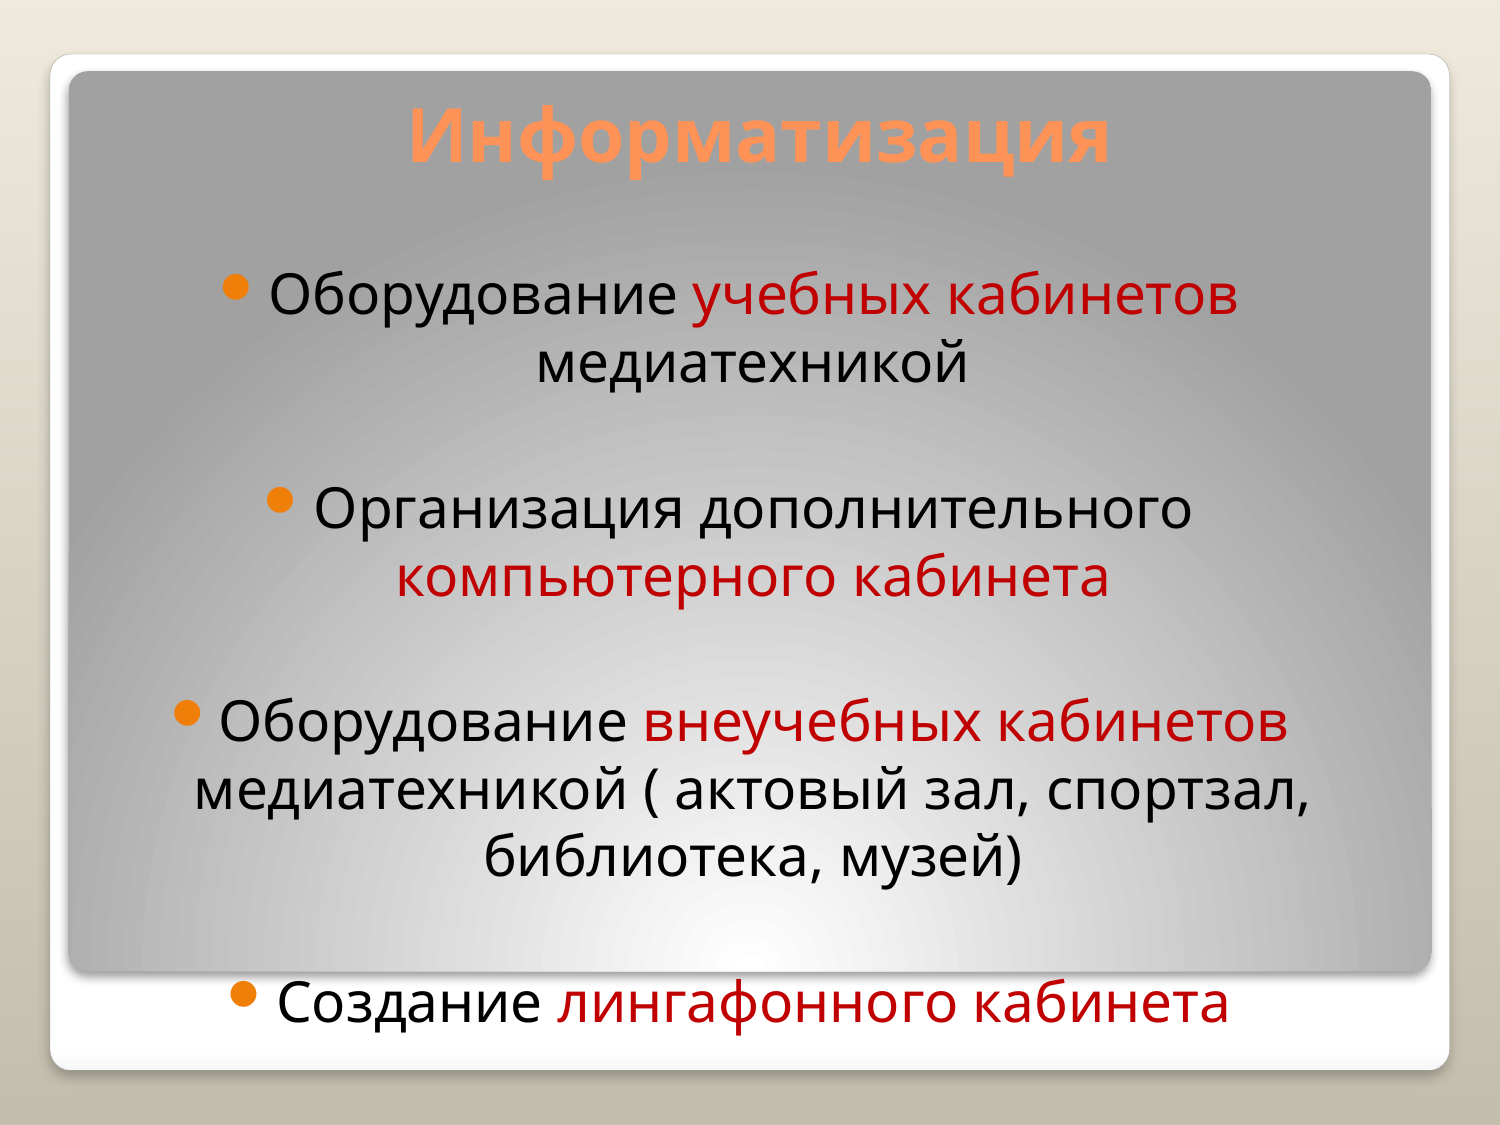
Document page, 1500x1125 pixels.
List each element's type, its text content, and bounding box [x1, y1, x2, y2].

list Оборудование учебных кабинетов медиатехникой Организация дополнительного компьютерного кабинета Оборудование внеучебных кабинетов медиатехникой ( актовый зал, спортзал, библиотека, музей) Создание лингафонного кабинета [53, 243, 1396, 1047]
title Информатизация [88, 66, 1431, 185]
